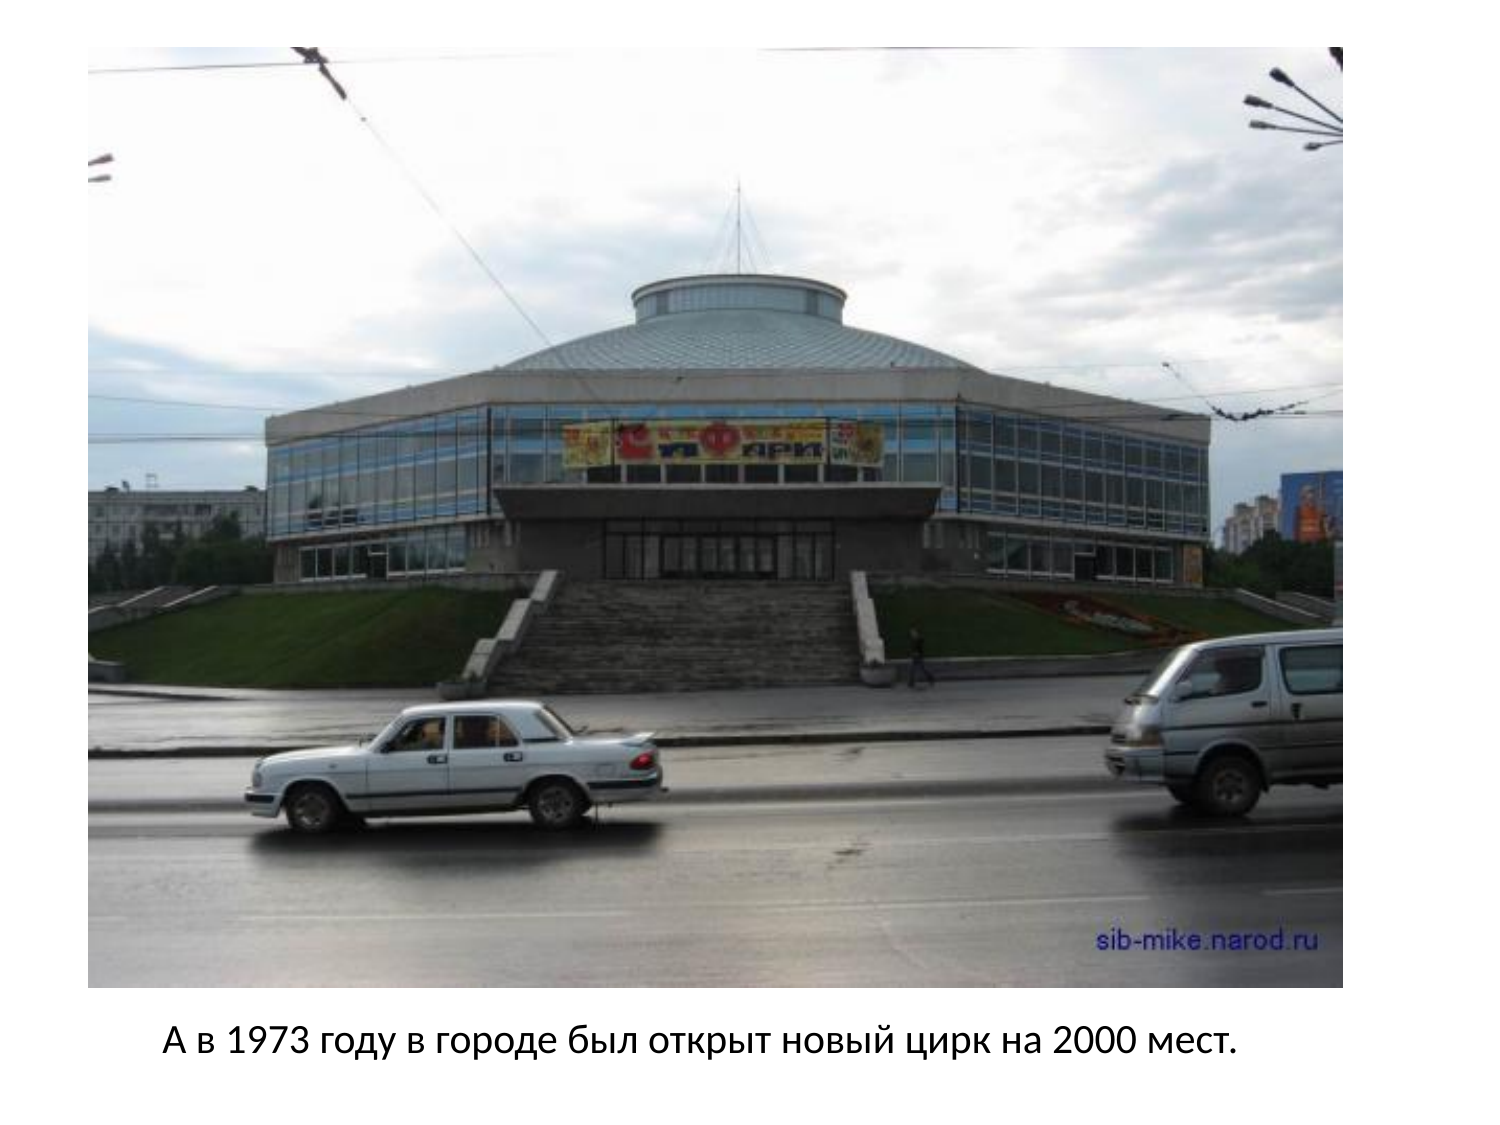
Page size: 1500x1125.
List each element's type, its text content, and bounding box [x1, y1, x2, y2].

picture [88, 46, 1343, 988]
text_box А в 1973 году в городе был открыт новый цирк на 2000 мест. [147, 1004, 1306, 1070]
